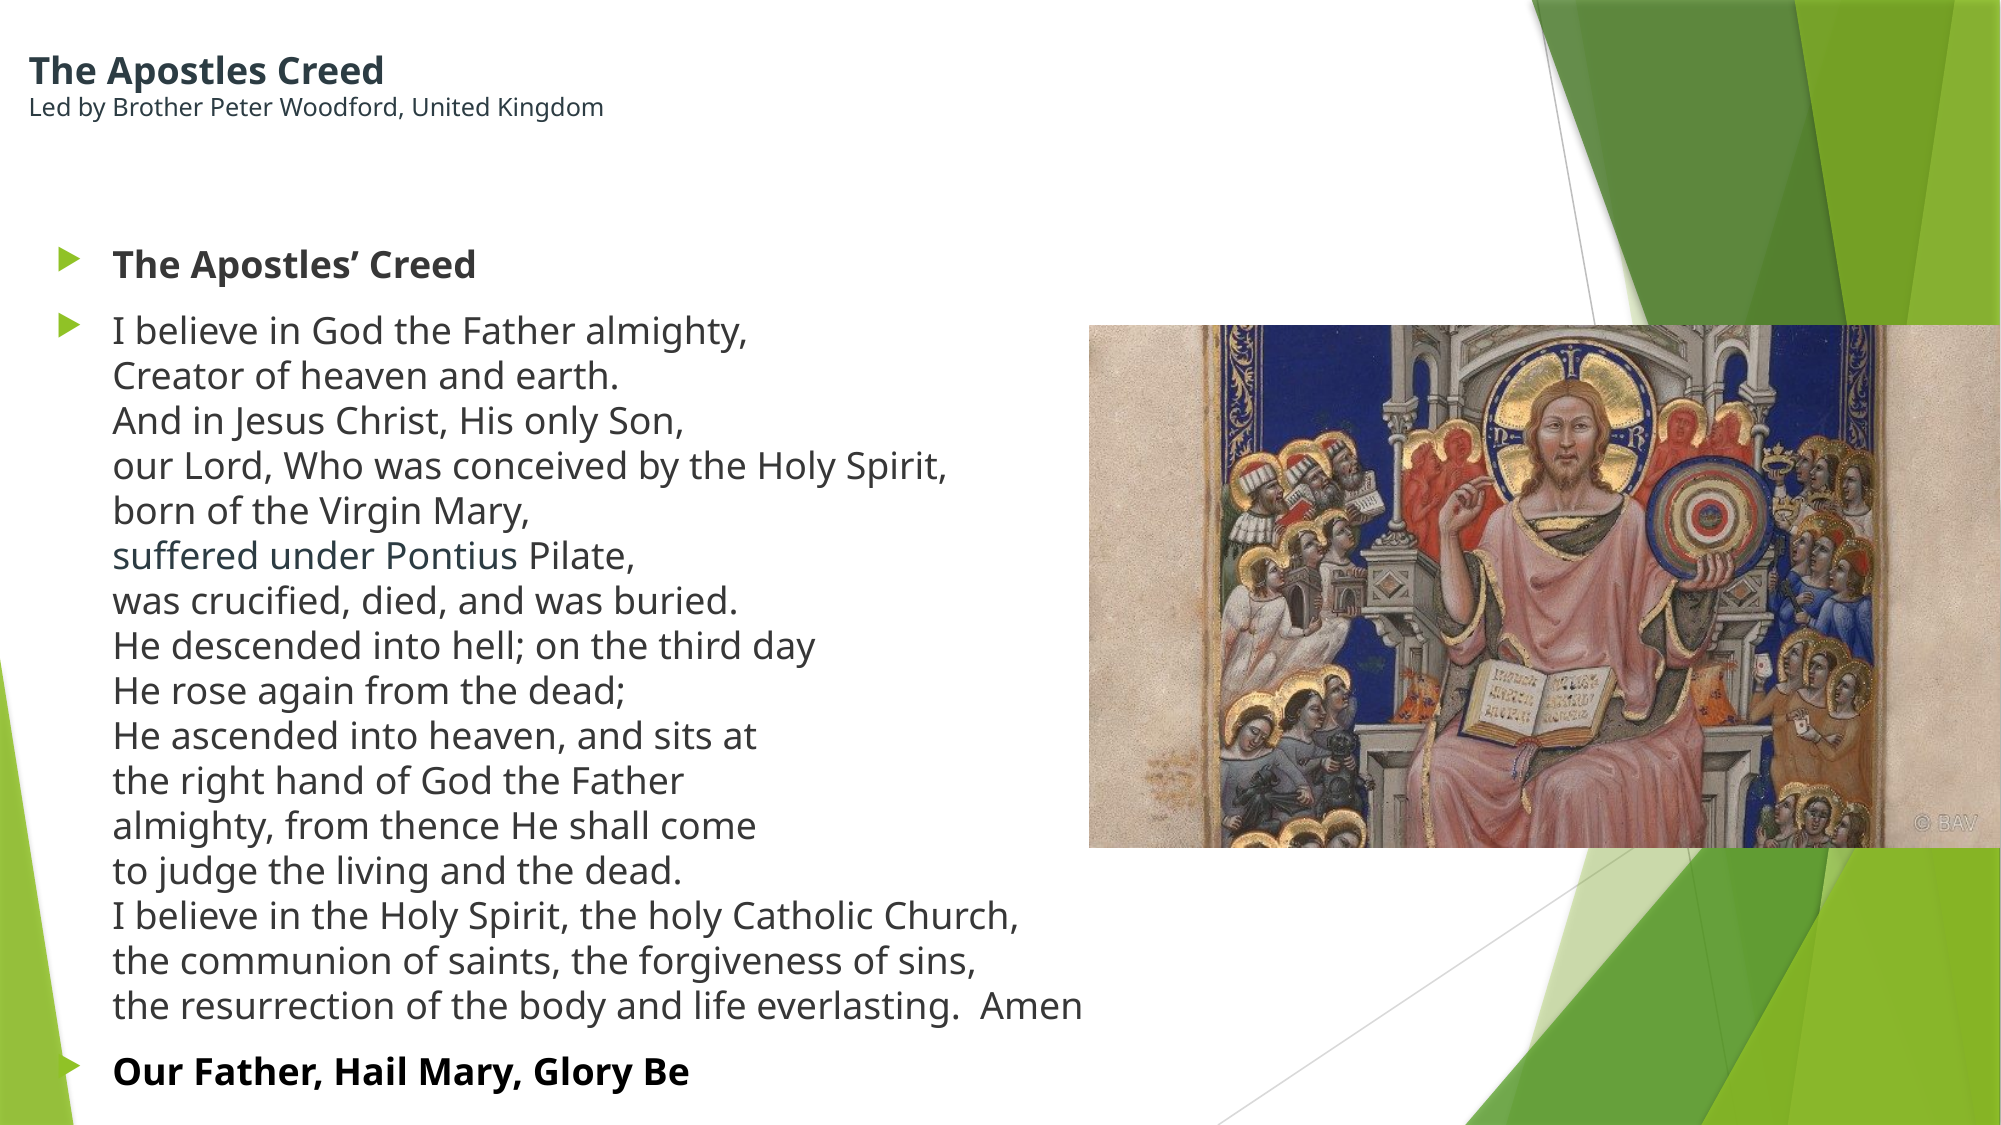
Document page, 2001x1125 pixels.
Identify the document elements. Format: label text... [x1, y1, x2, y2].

title The Apostles Creed Led by Brother Peter Woodford, United Kingdom [13, 39, 1898, 212]
list The Apostles’ Creed I believe in God the Father almighty, Creator of heaven and earth. And in Jesus Christ, His only Son, our Lord, Who was conceived by the Holy Spirit, born of the Virgin Mary, suffered under Pontius Pilate, was crucified, died, and was buried. He descended into hell; on the third day He rose again from the dead; He ascended into heaven, and sits at the right hand of God the Father almighty, from thence He shall come to judge the living and the dead. I believe in the Holy Spirit, the holy Catholic Church, the communion of saints, the forgiveness of sins, the resurrection of the body and life everlasting. Amen Our Father, Hail Mary, Glory Be [40, 233, 1519, 1102]
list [1088, 324, 2000, 848]
